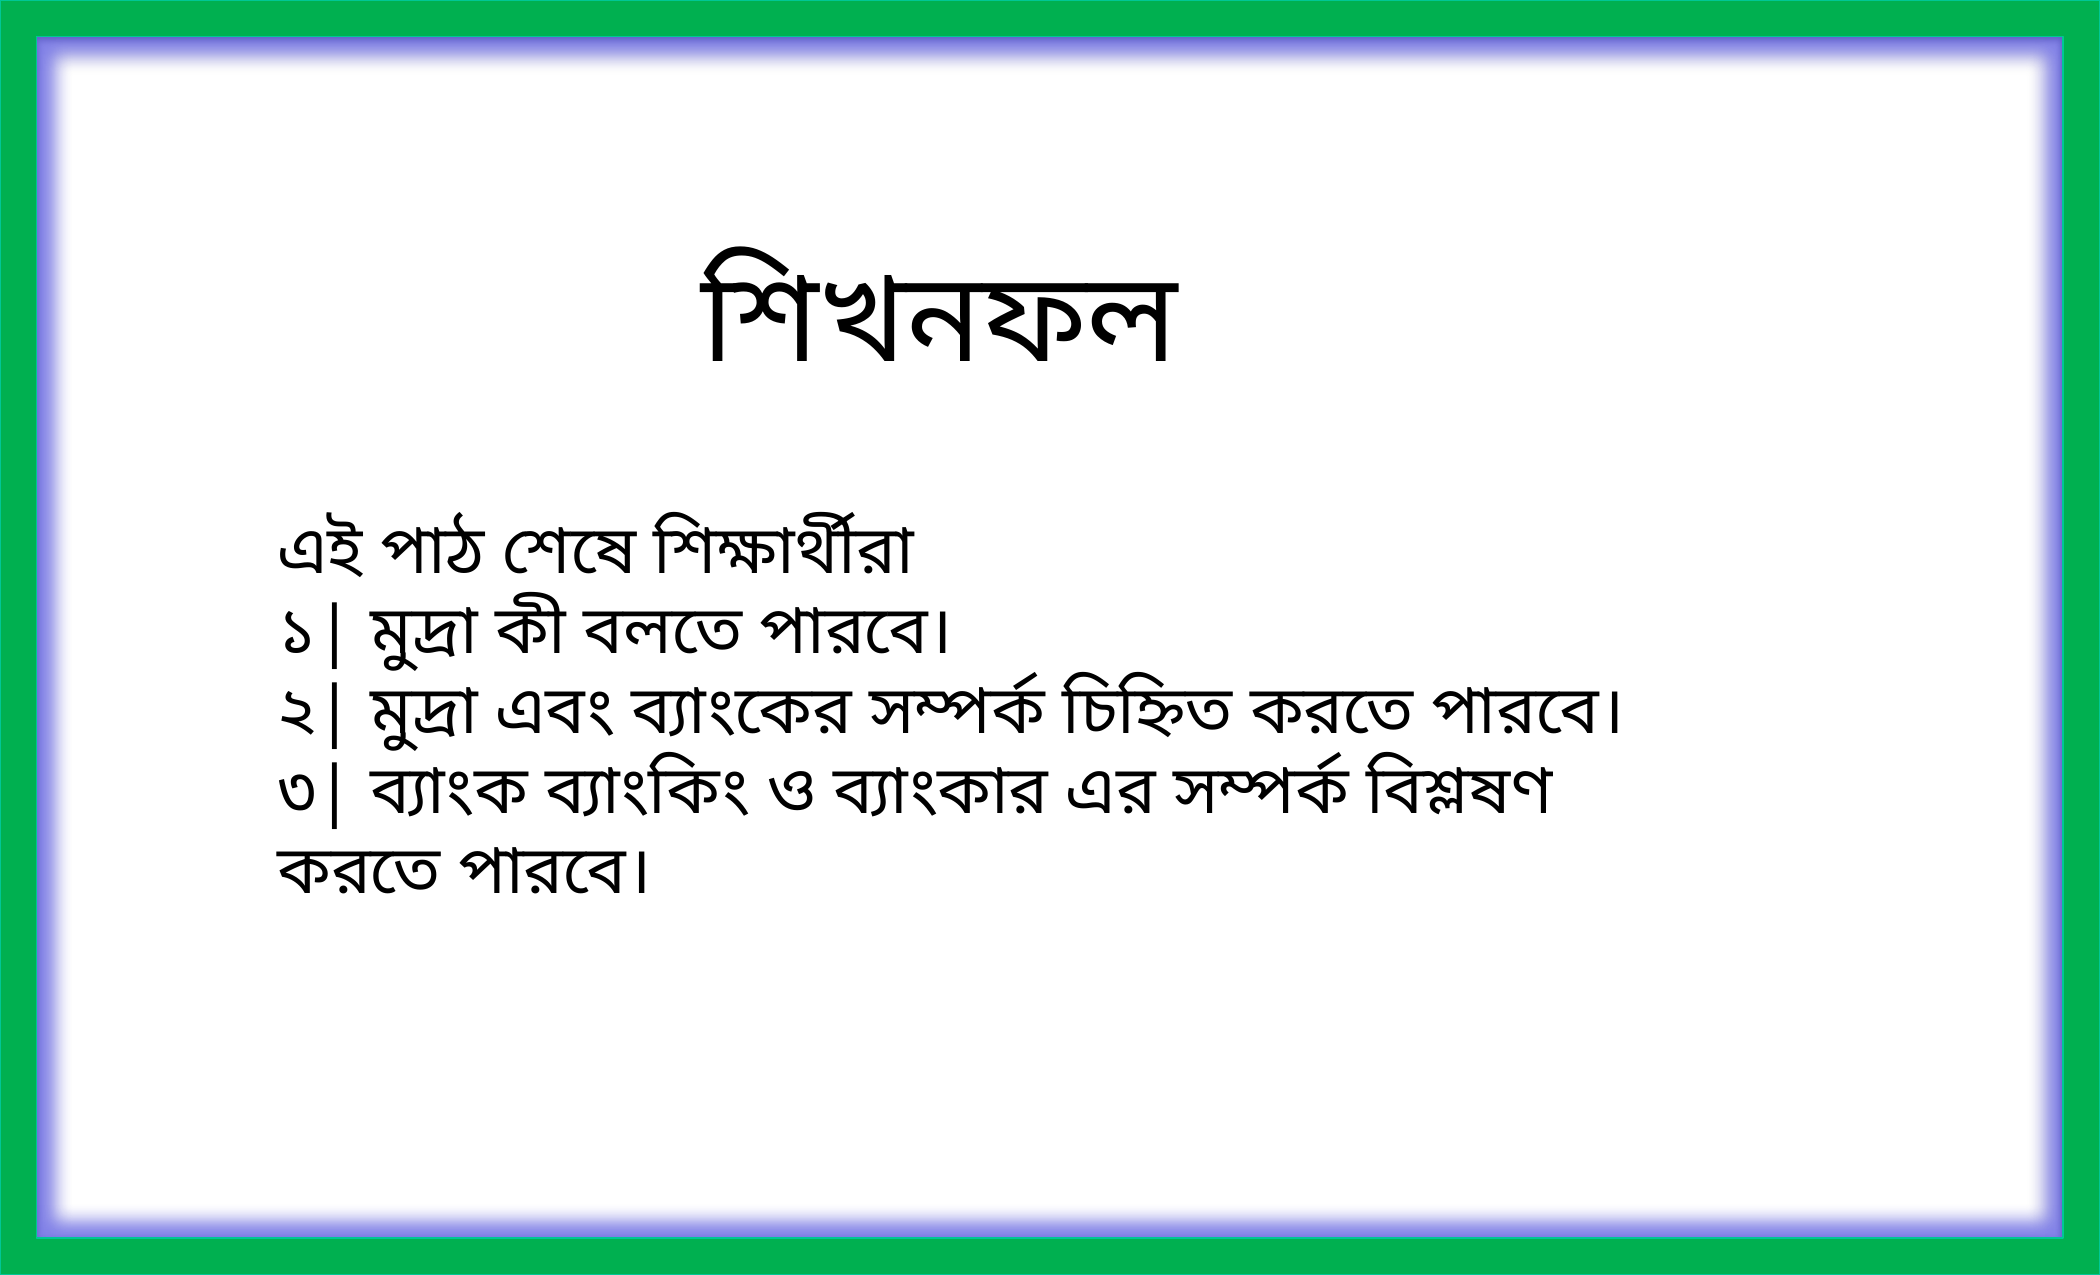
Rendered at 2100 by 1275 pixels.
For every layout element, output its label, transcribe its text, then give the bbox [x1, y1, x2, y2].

text_box এই পাঠ শেষে শিক্ষার্থীরা ১| মুদ্রা কী বলতে পারবে। ২| মুদ্রা এবং ব্যাংকের সম্পর্ক চিহ্নিত করতে পারবে। ৩| ব্যাংক ব্যাংকিং ও ব্যাংকার এর সম্পর্ক বিশ্লষণ করতে পারবে। [262, 499, 1700, 915]
text_box শিখনফল [686, 229, 1226, 394]
text_box [0, 0, 2100, 1275]
